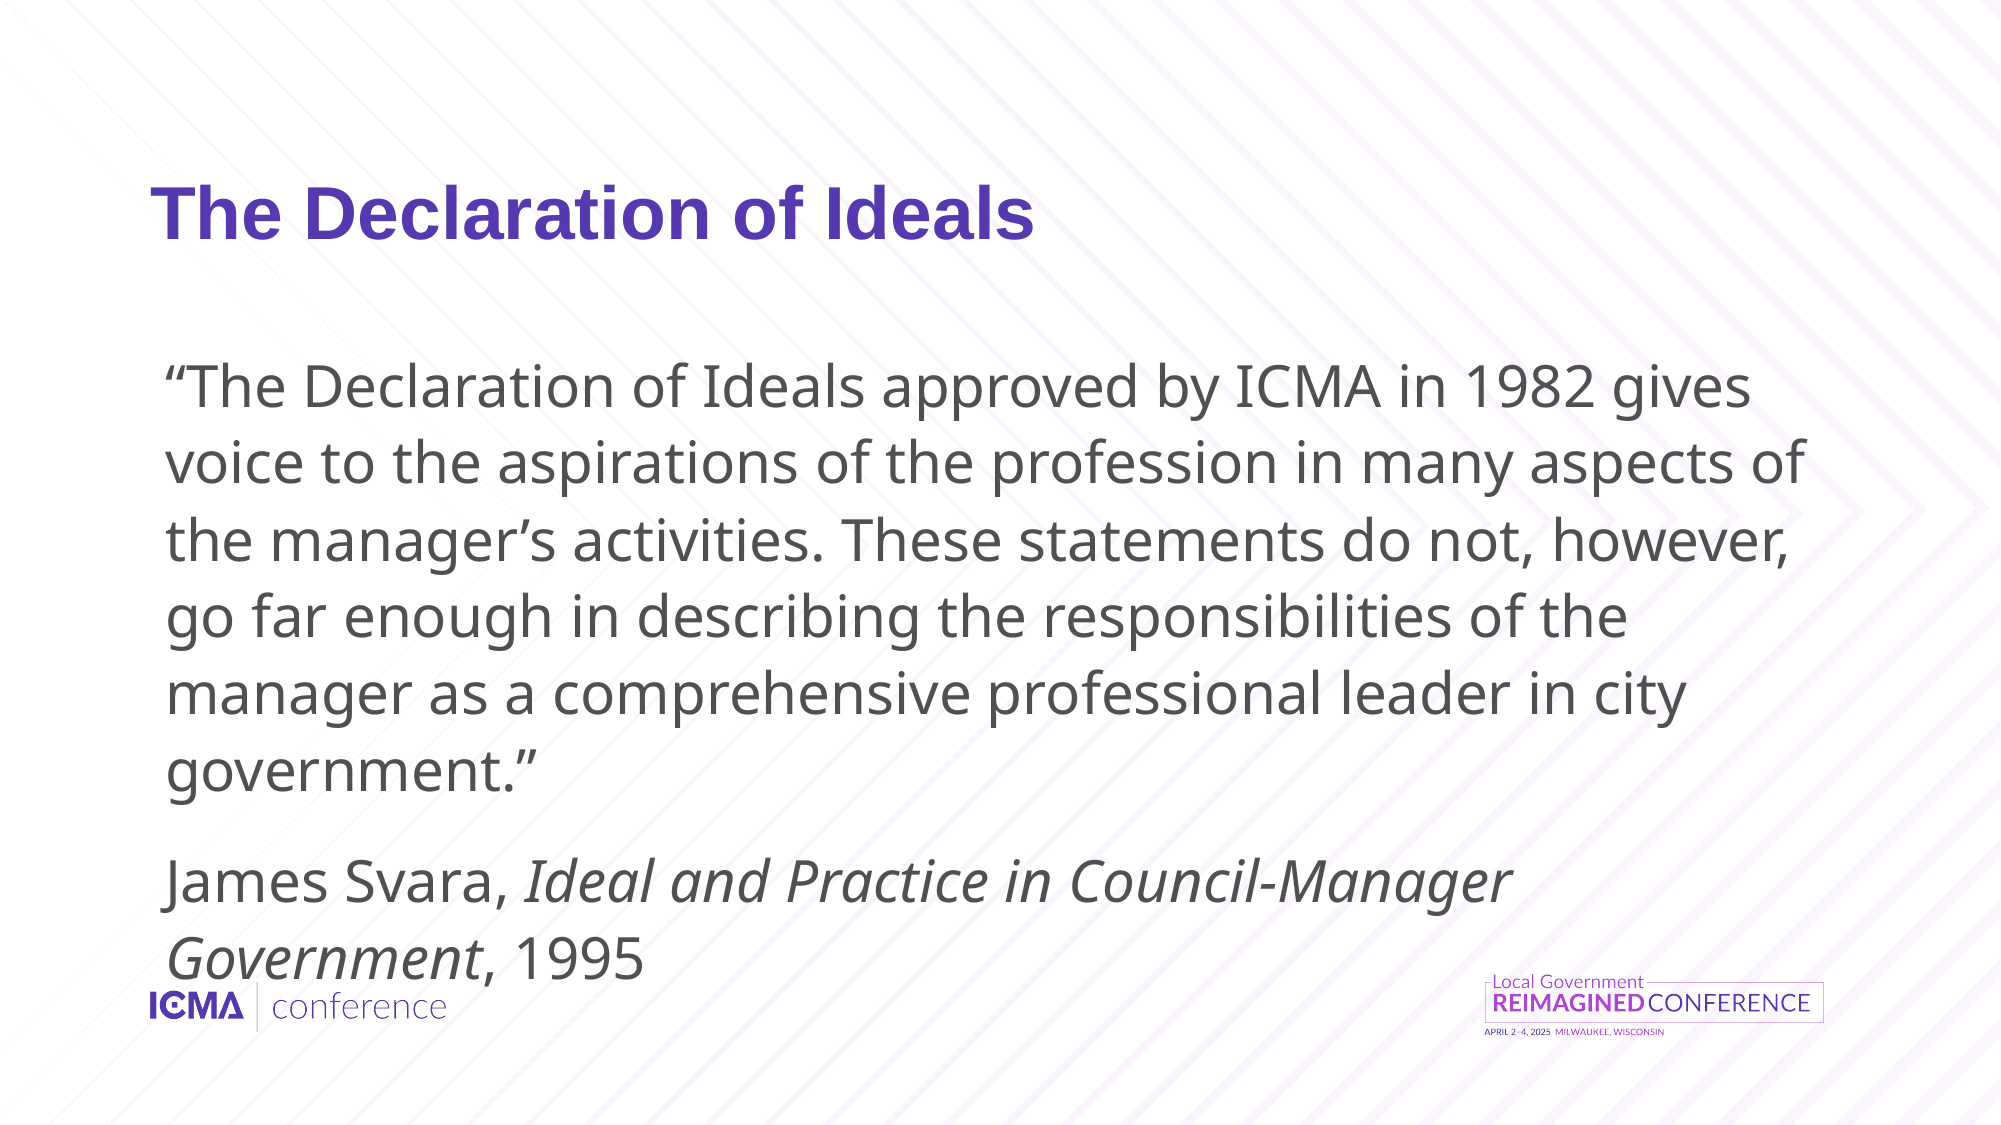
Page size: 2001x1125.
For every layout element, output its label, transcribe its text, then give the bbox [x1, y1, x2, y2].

list “The Declaration of Ideals approved by ICMA in 1982 gives voice to the aspirations of the profession in many aspects of the manager’s activities. These statements do not, however, go far enough in describing the responsibilities of the manager as a comprehensive professional leader in city government.” James Svara, Ideal and Practice in Council-Manager Government, 1995 [150, 341, 1824, 958]
picture [150, 982, 446, 1032]
picture [1484, 974, 1824, 1038]
title The Declaration of Ideals [150, 149, 1824, 341]
